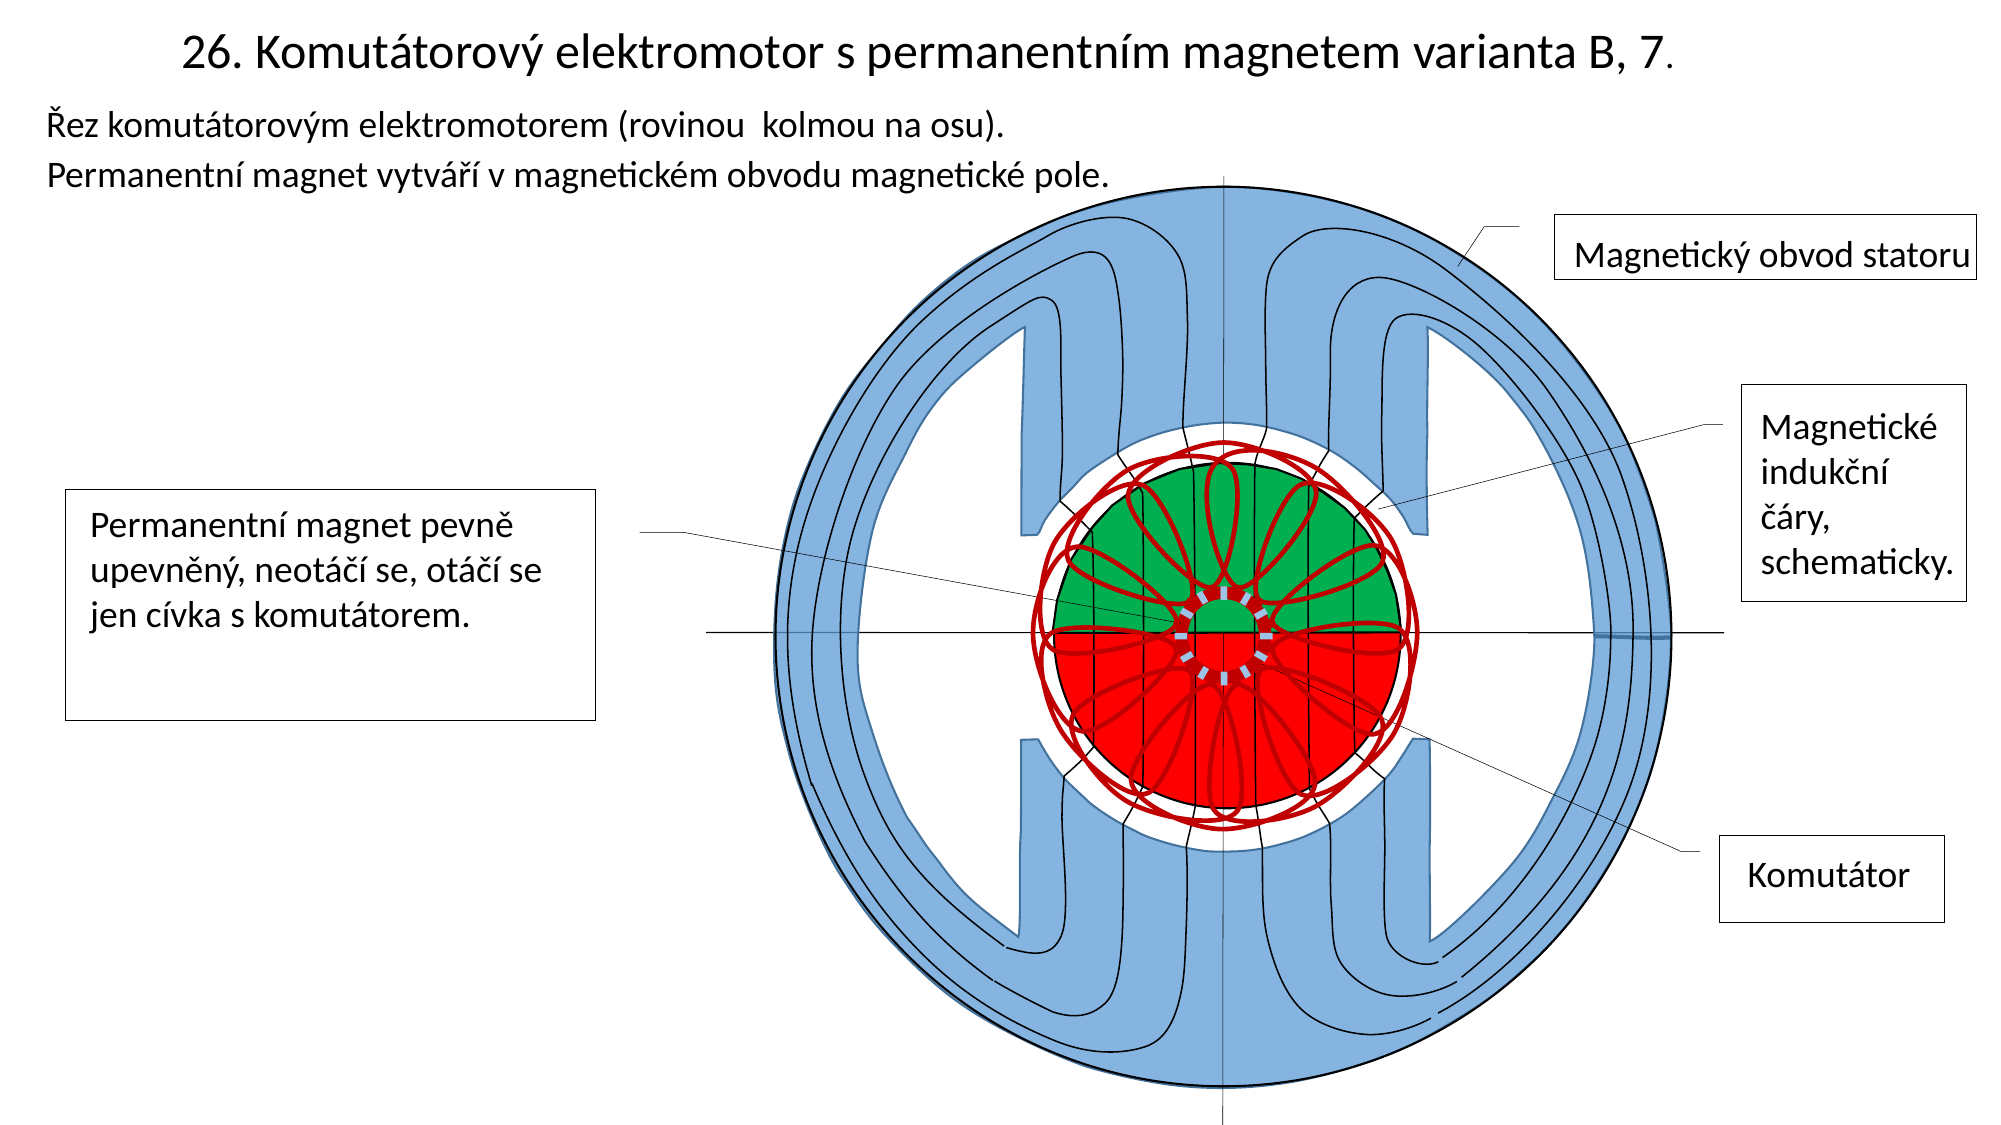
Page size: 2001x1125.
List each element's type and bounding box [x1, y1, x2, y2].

text_box [1741, 383, 1971, 602]
text_box [1718, 834, 1945, 923]
text_box [65, 488, 597, 721]
text_box [166, 11, 1690, 87]
text_box [31, 92, 1725, 1125]
text_box [1553, 213, 1987, 283]
